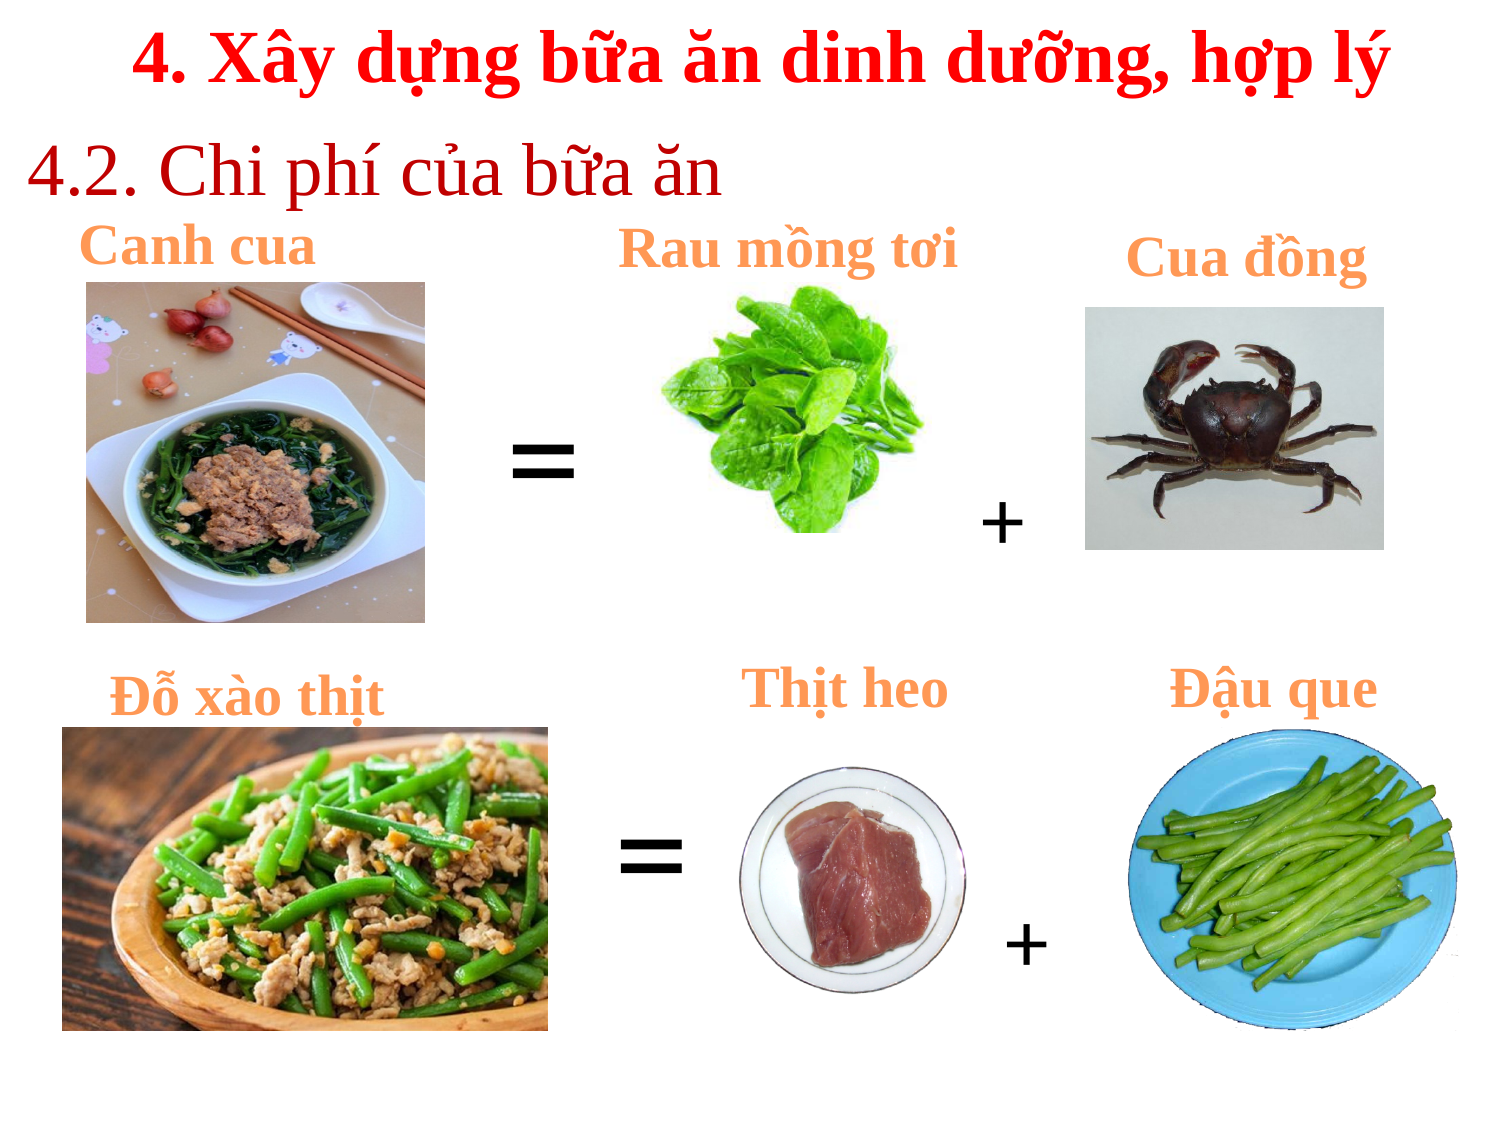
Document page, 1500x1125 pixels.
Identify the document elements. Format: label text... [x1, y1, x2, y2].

text_box + [966, 355, 1067, 576]
text_box Canh cua [64, 198, 332, 284]
text_box = [599, 747, 713, 942]
picture [1085, 306, 1385, 550]
picture [1124, 726, 1459, 1031]
text_box Đỗ xào thịt [94, 650, 401, 725]
picture [652, 282, 932, 533]
text_box Cua đồng [1110, 210, 1383, 295]
text_box Đậu que [1154, 641, 1429, 725]
text_box + [991, 777, 1091, 998]
title 4. Xây dựng bữa ăn dinh dưỡng, hợp lý [87, 0, 1438, 105]
text_box Thịt heo [726, 641, 966, 727]
text_box Rau mồng tơi [603, 201, 992, 287]
text_box = [491, 352, 604, 548]
list 4.2. Chi phí của bữa ăn [12, 112, 1475, 1113]
picture [85, 282, 426, 623]
picture [62, 726, 548, 1031]
picture [715, 754, 987, 1004]
